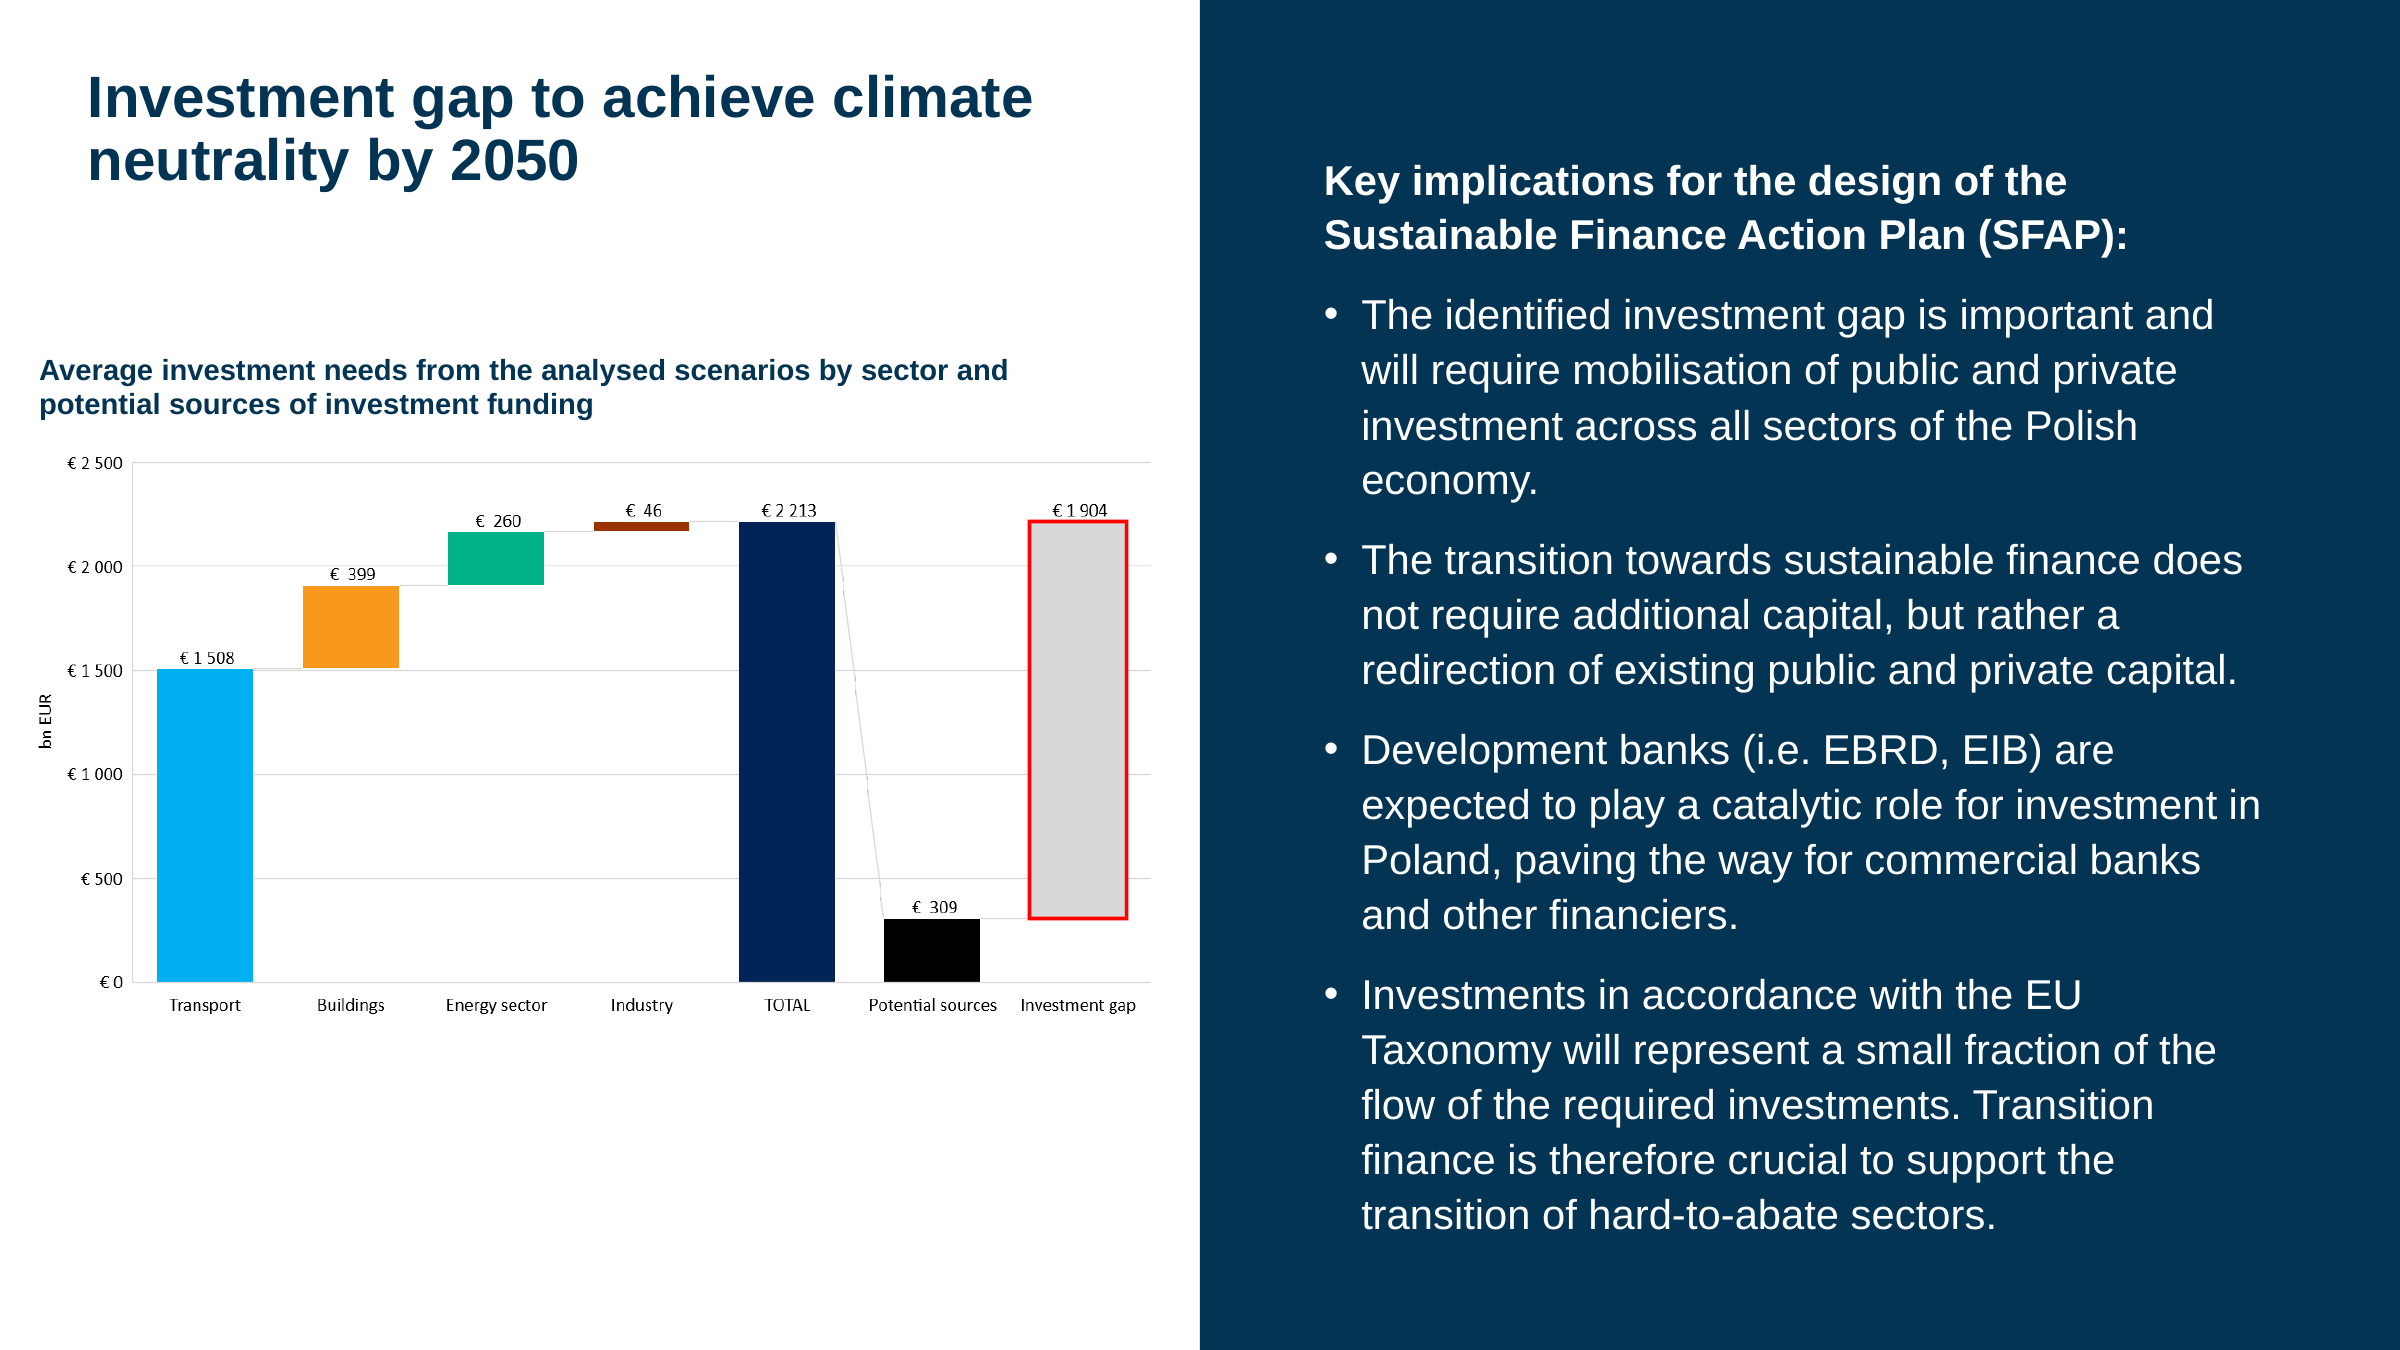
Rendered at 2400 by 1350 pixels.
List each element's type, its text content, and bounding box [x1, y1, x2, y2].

text_box Average investment needs from the analysed scenarios by sector and potential sources of investment funding [24, 343, 1113, 441]
title Investment gap to achieve climate neutrality by 2050 [87, 59, 1183, 205]
list Key implications for the design of the Sustainable Finance Action Plan (SFAP): The identified investment gap is important and will require mobilisation of public and private investment across all sectors of the Polish economy. The transition towards sustainable finance does not require additional capital, but rather a redirection of existing public and private capital. Development banks (i.e. EBRD, EIB) are expected to play a catalytic role for investment in Poland, paving the way for commercial banks and other financiers. Investments in accordance with the EU Taxonomy will represent a small fraction of the flow of the required investments. Transition finance is therefore crucial to support the transition of hard-to-abate sectors. [1323, 140, 2277, 1210]
picture [24, 441, 1161, 1023]
